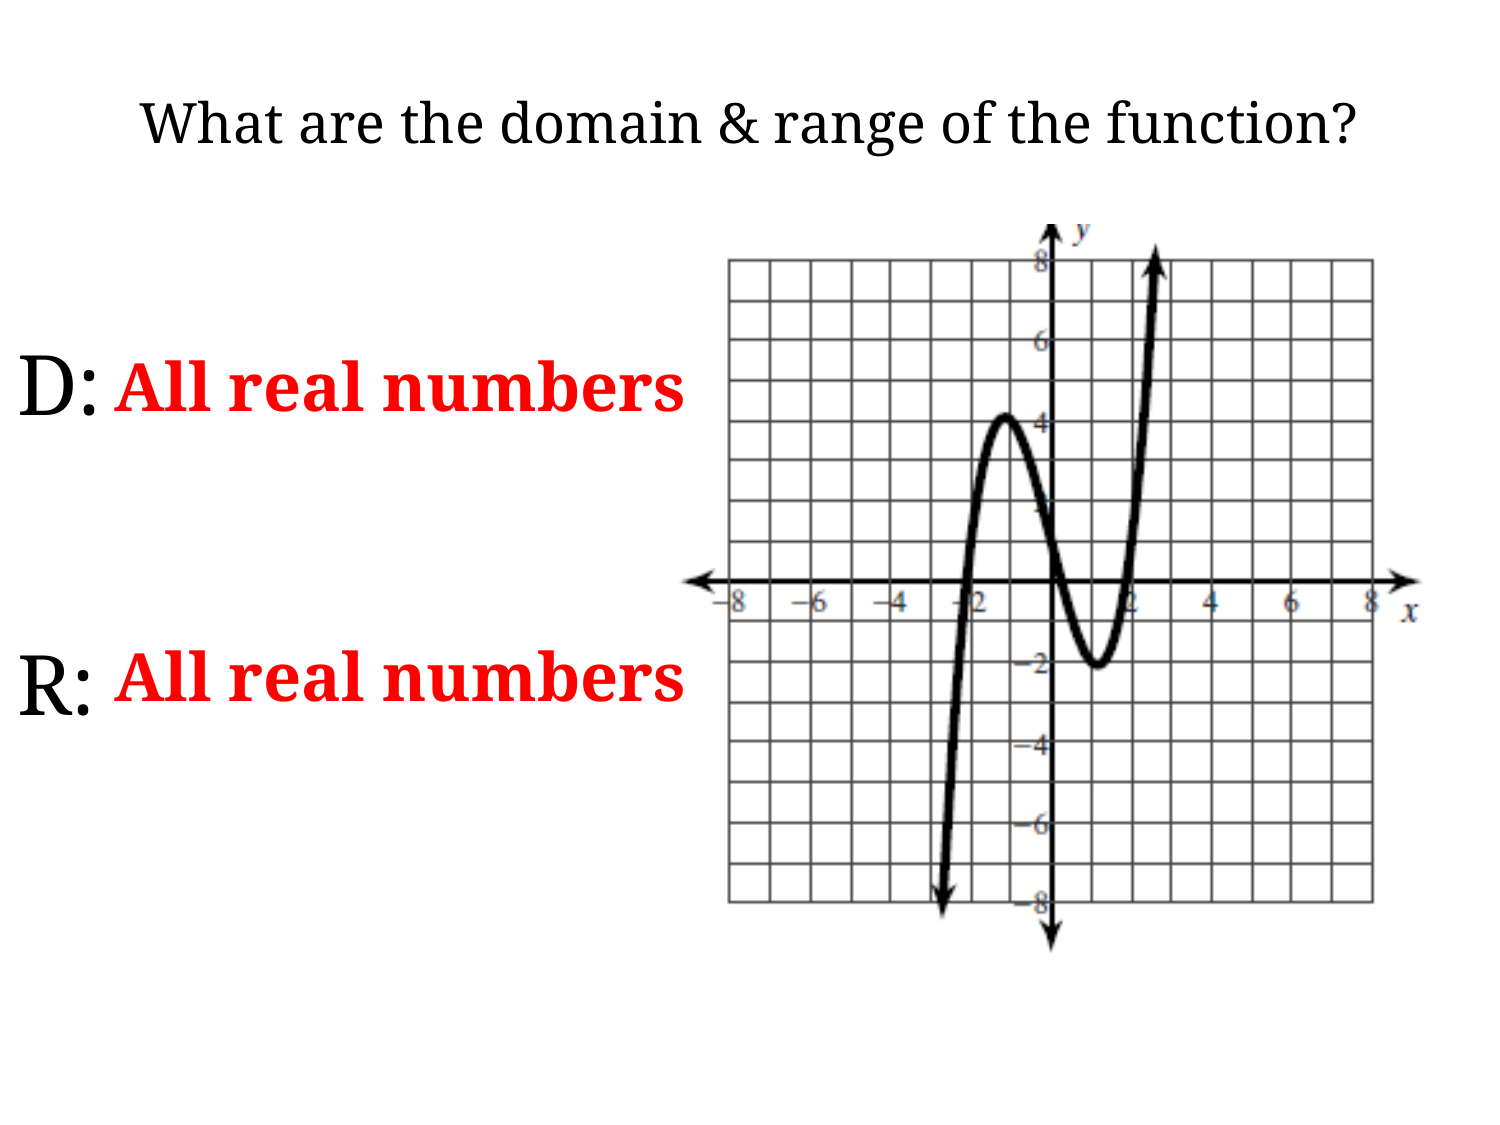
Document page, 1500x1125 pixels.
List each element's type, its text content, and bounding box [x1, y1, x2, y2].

picture [674, 224, 1464, 963]
text_box D: R: [2, 324, 117, 740]
text_box All real numbers All real numbers [99, 337, 667, 723]
title What are the domain & range of the function? [49, 37, 1450, 162]
